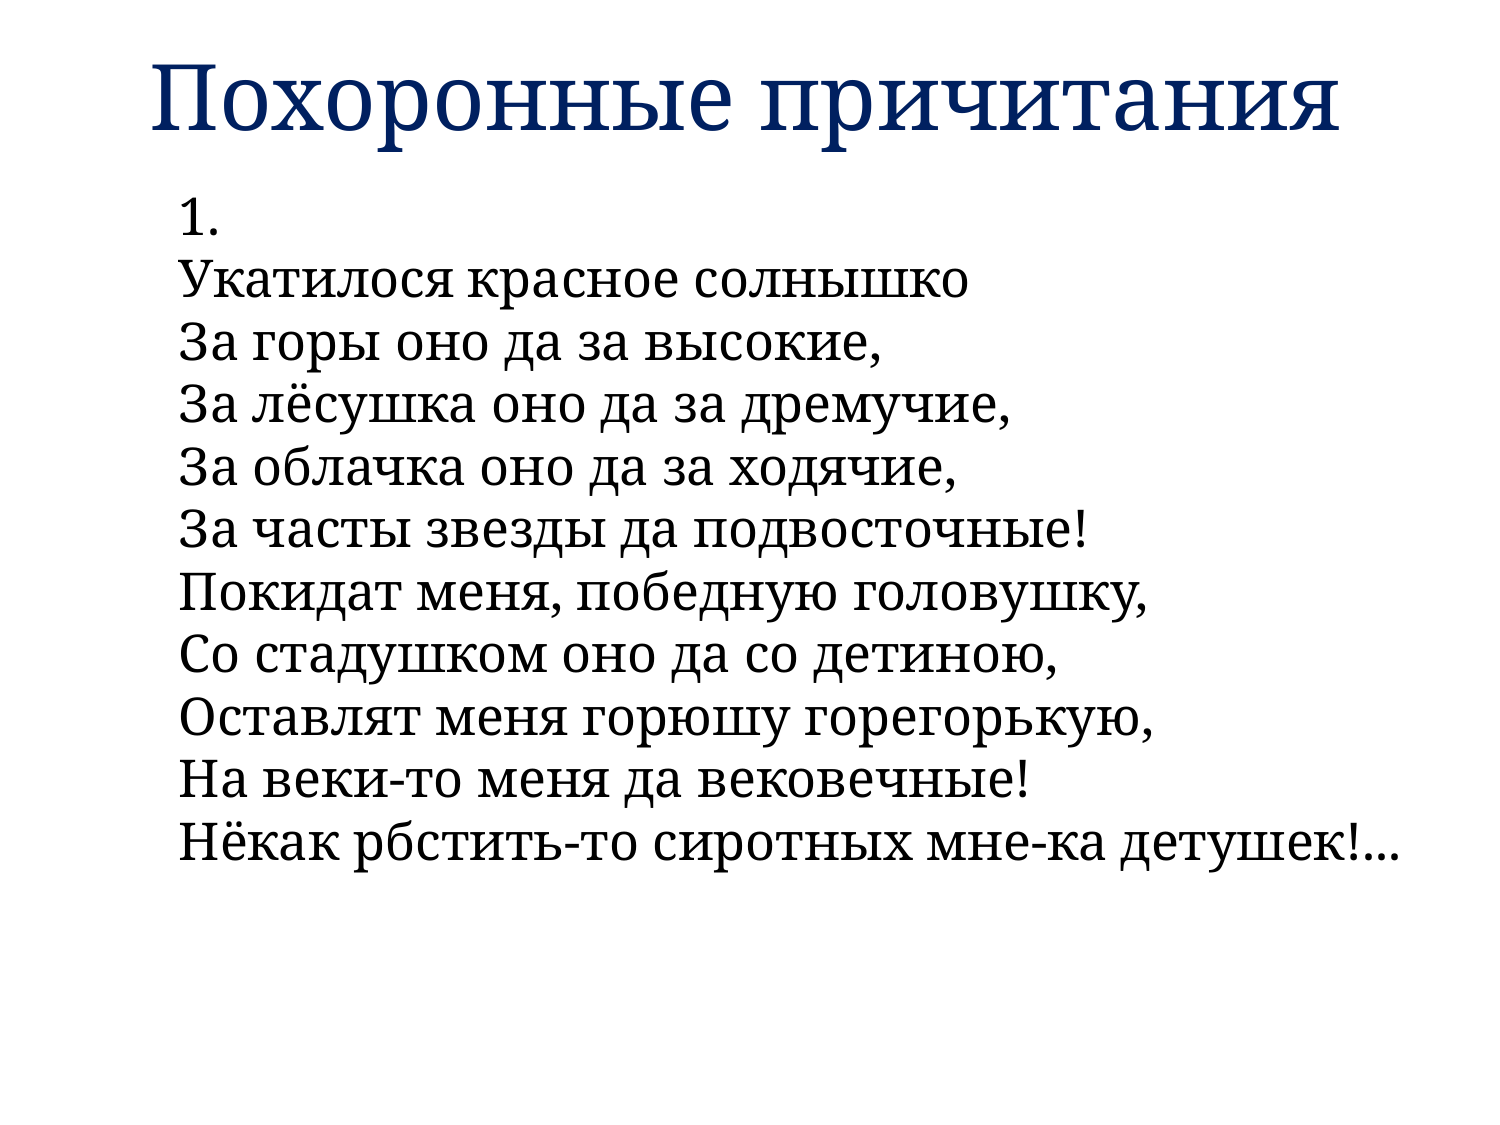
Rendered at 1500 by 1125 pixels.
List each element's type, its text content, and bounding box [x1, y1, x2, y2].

title Похоронные причитания [70, 0, 1421, 188]
list 1. Укатилося красное солнышко За горы оно да за высокие, За лёсушка оно да за дремучие, За облачка оно да за ходячие, За часты звезды да подвосточные! Покидат меня, победную головушку, Со стадушком оно да со детиною, Оставлят меня горюшу горегорькую, На веки-то меня да вековечные! Нёкак рбстить-то сиротных мне-ка детушек!... [164, 175, 1500, 1079]
